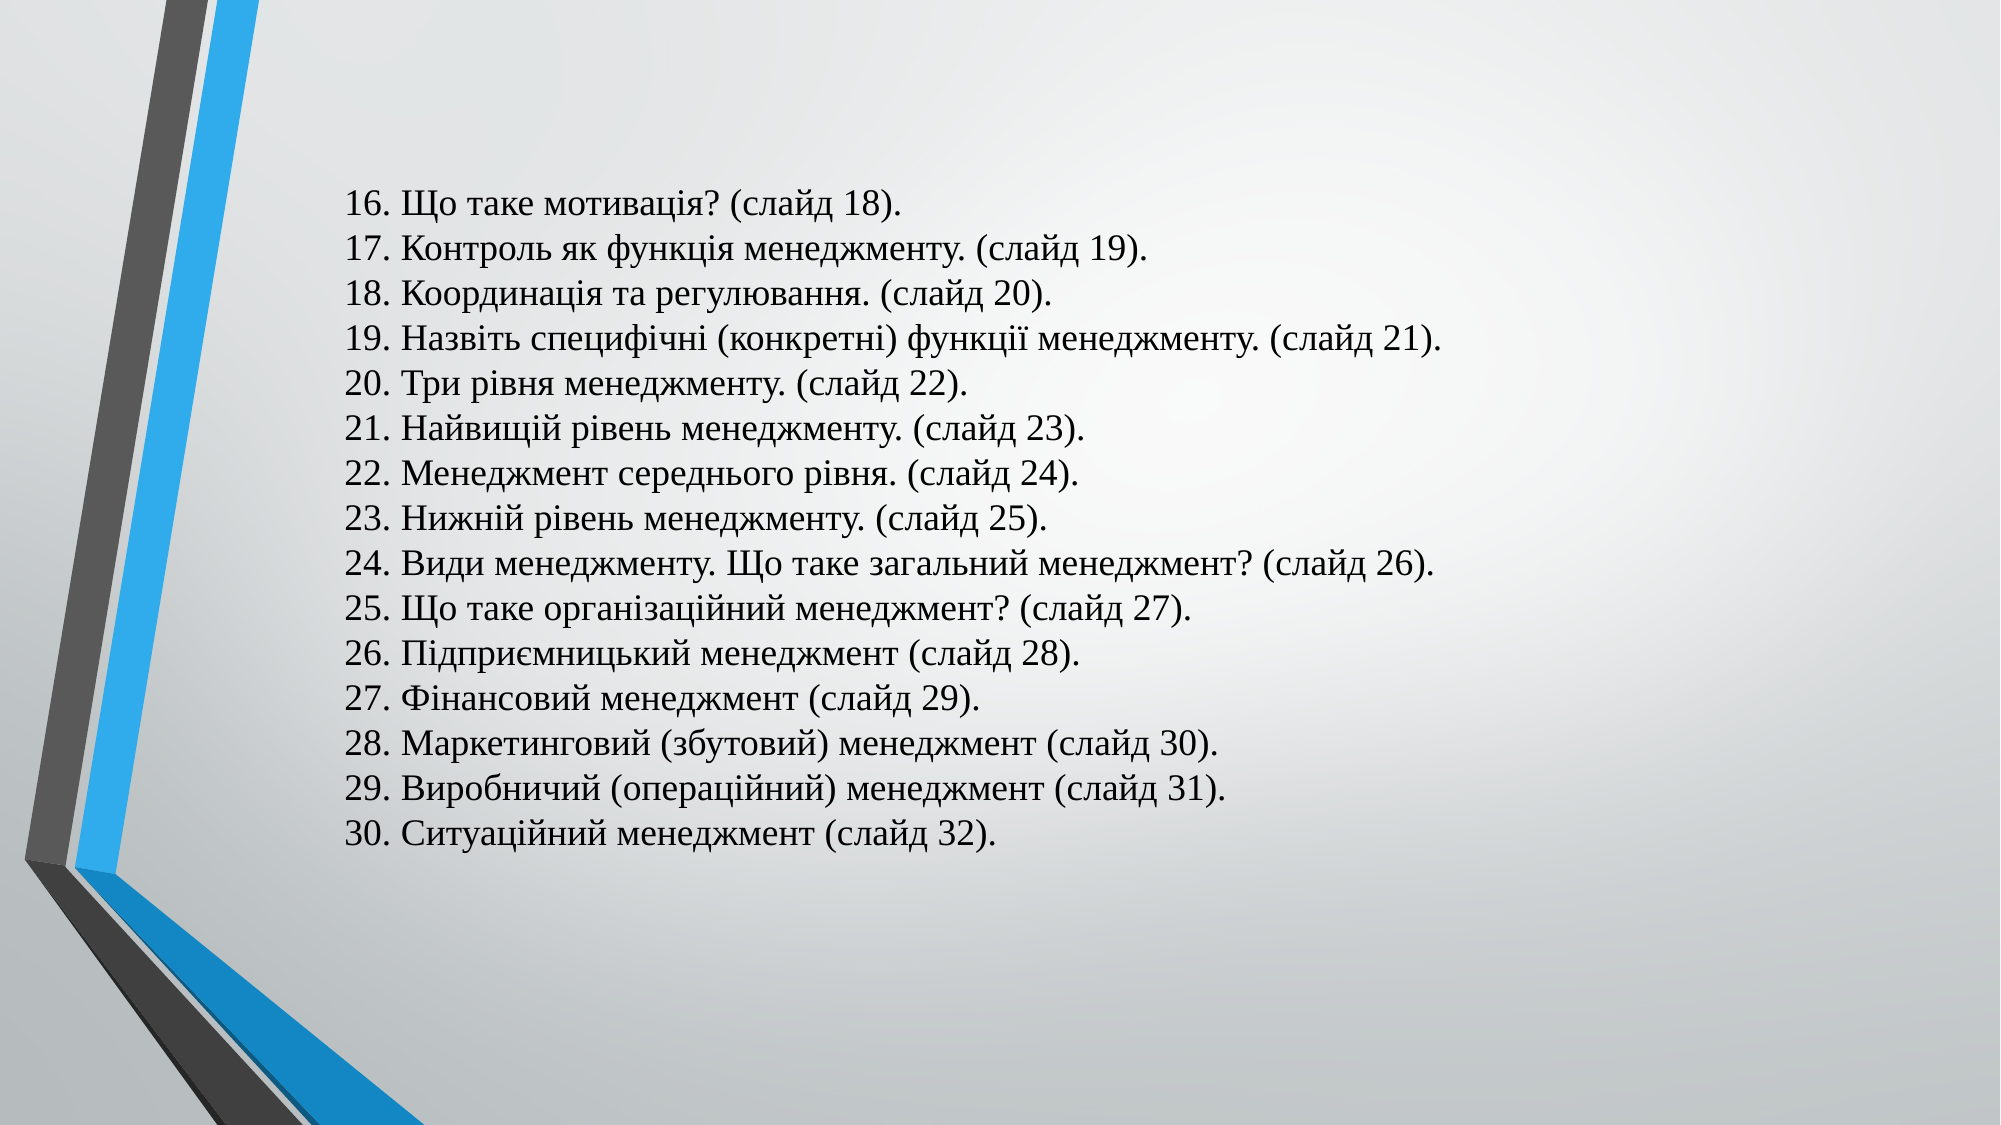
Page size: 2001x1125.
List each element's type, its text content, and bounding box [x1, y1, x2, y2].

text_box 16. Що таке мотивація? (слайд 18). 17. Контроль як функція менеджменту. (слайд 19). 18. Координація та регулювання. (слайд 20). 19. Назвіть специфічні (конкретні) функції менеджменту. (слайд 21). 20. Три рівня менеджменту. (слайд 22). 21. Найвищій рівень менеджменту. (слайд 23). 22. Менеджмент середнього рівня. (слайд 24). 23. Нижній рівень менеджменту. (слайд 25). 24. Види менеджменту. Що таке загальний менеджмент? (слайд 26). 25. Що таке організаційний менеджмент? (слайд 27). 26. Підприємницький менеджмент (слайд 28). 27. Фінансовий менеджмент (слайд 29). 28. Маркетинговий (збутовий) менеджмент (слайд 30). 29. Виробничий (операційний) менеджмент (слайд 31). 30. Ситуаційний менеджмент (слайд 32). [329, 170, 1671, 860]
